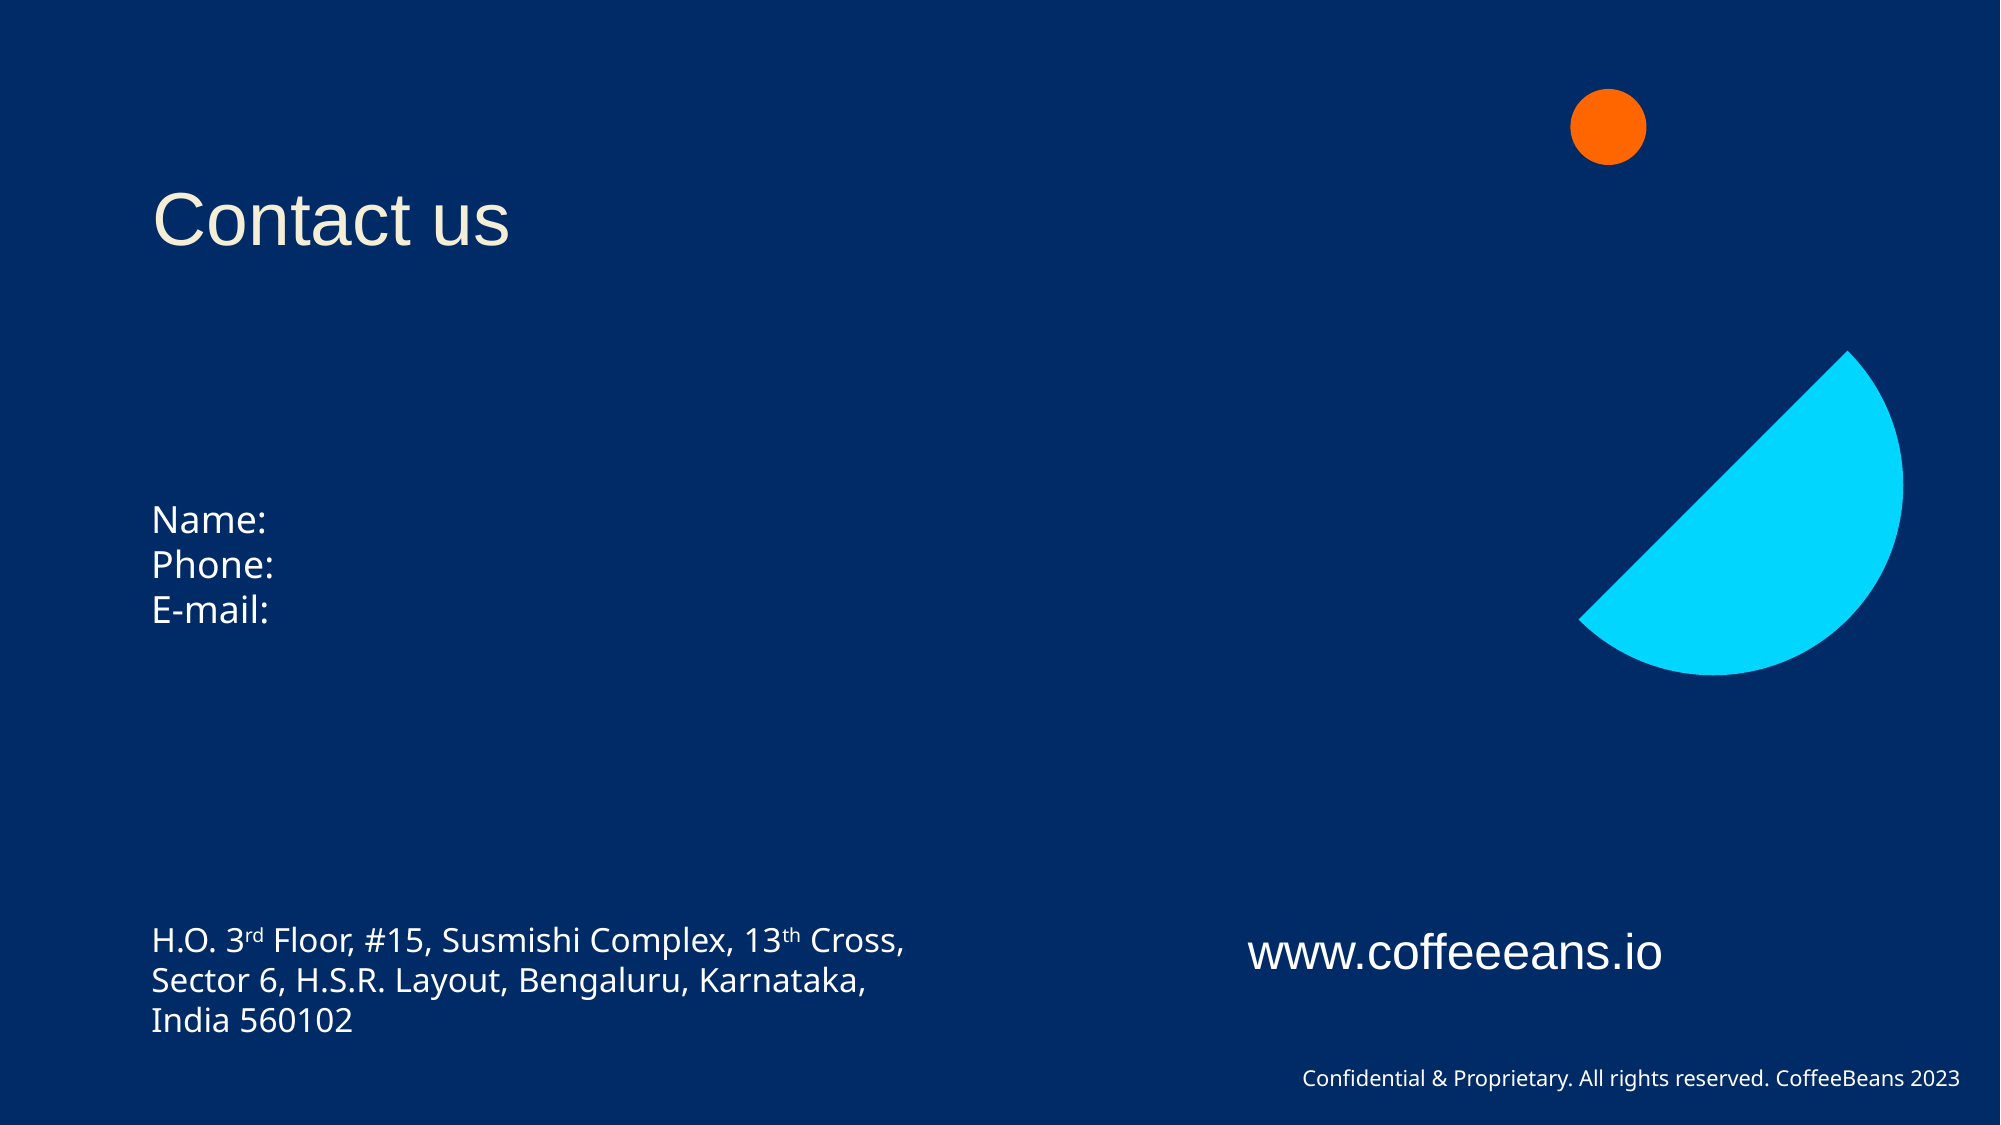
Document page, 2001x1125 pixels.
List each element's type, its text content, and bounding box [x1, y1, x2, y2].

footer Confidential & Proprietary. All rights reserved. CoffeeBeans 2023 [1232, 1048, 1977, 1108]
text_box Name: Phone: E-mail: [136, 488, 1484, 684]
title Contact us [137, 112, 967, 330]
